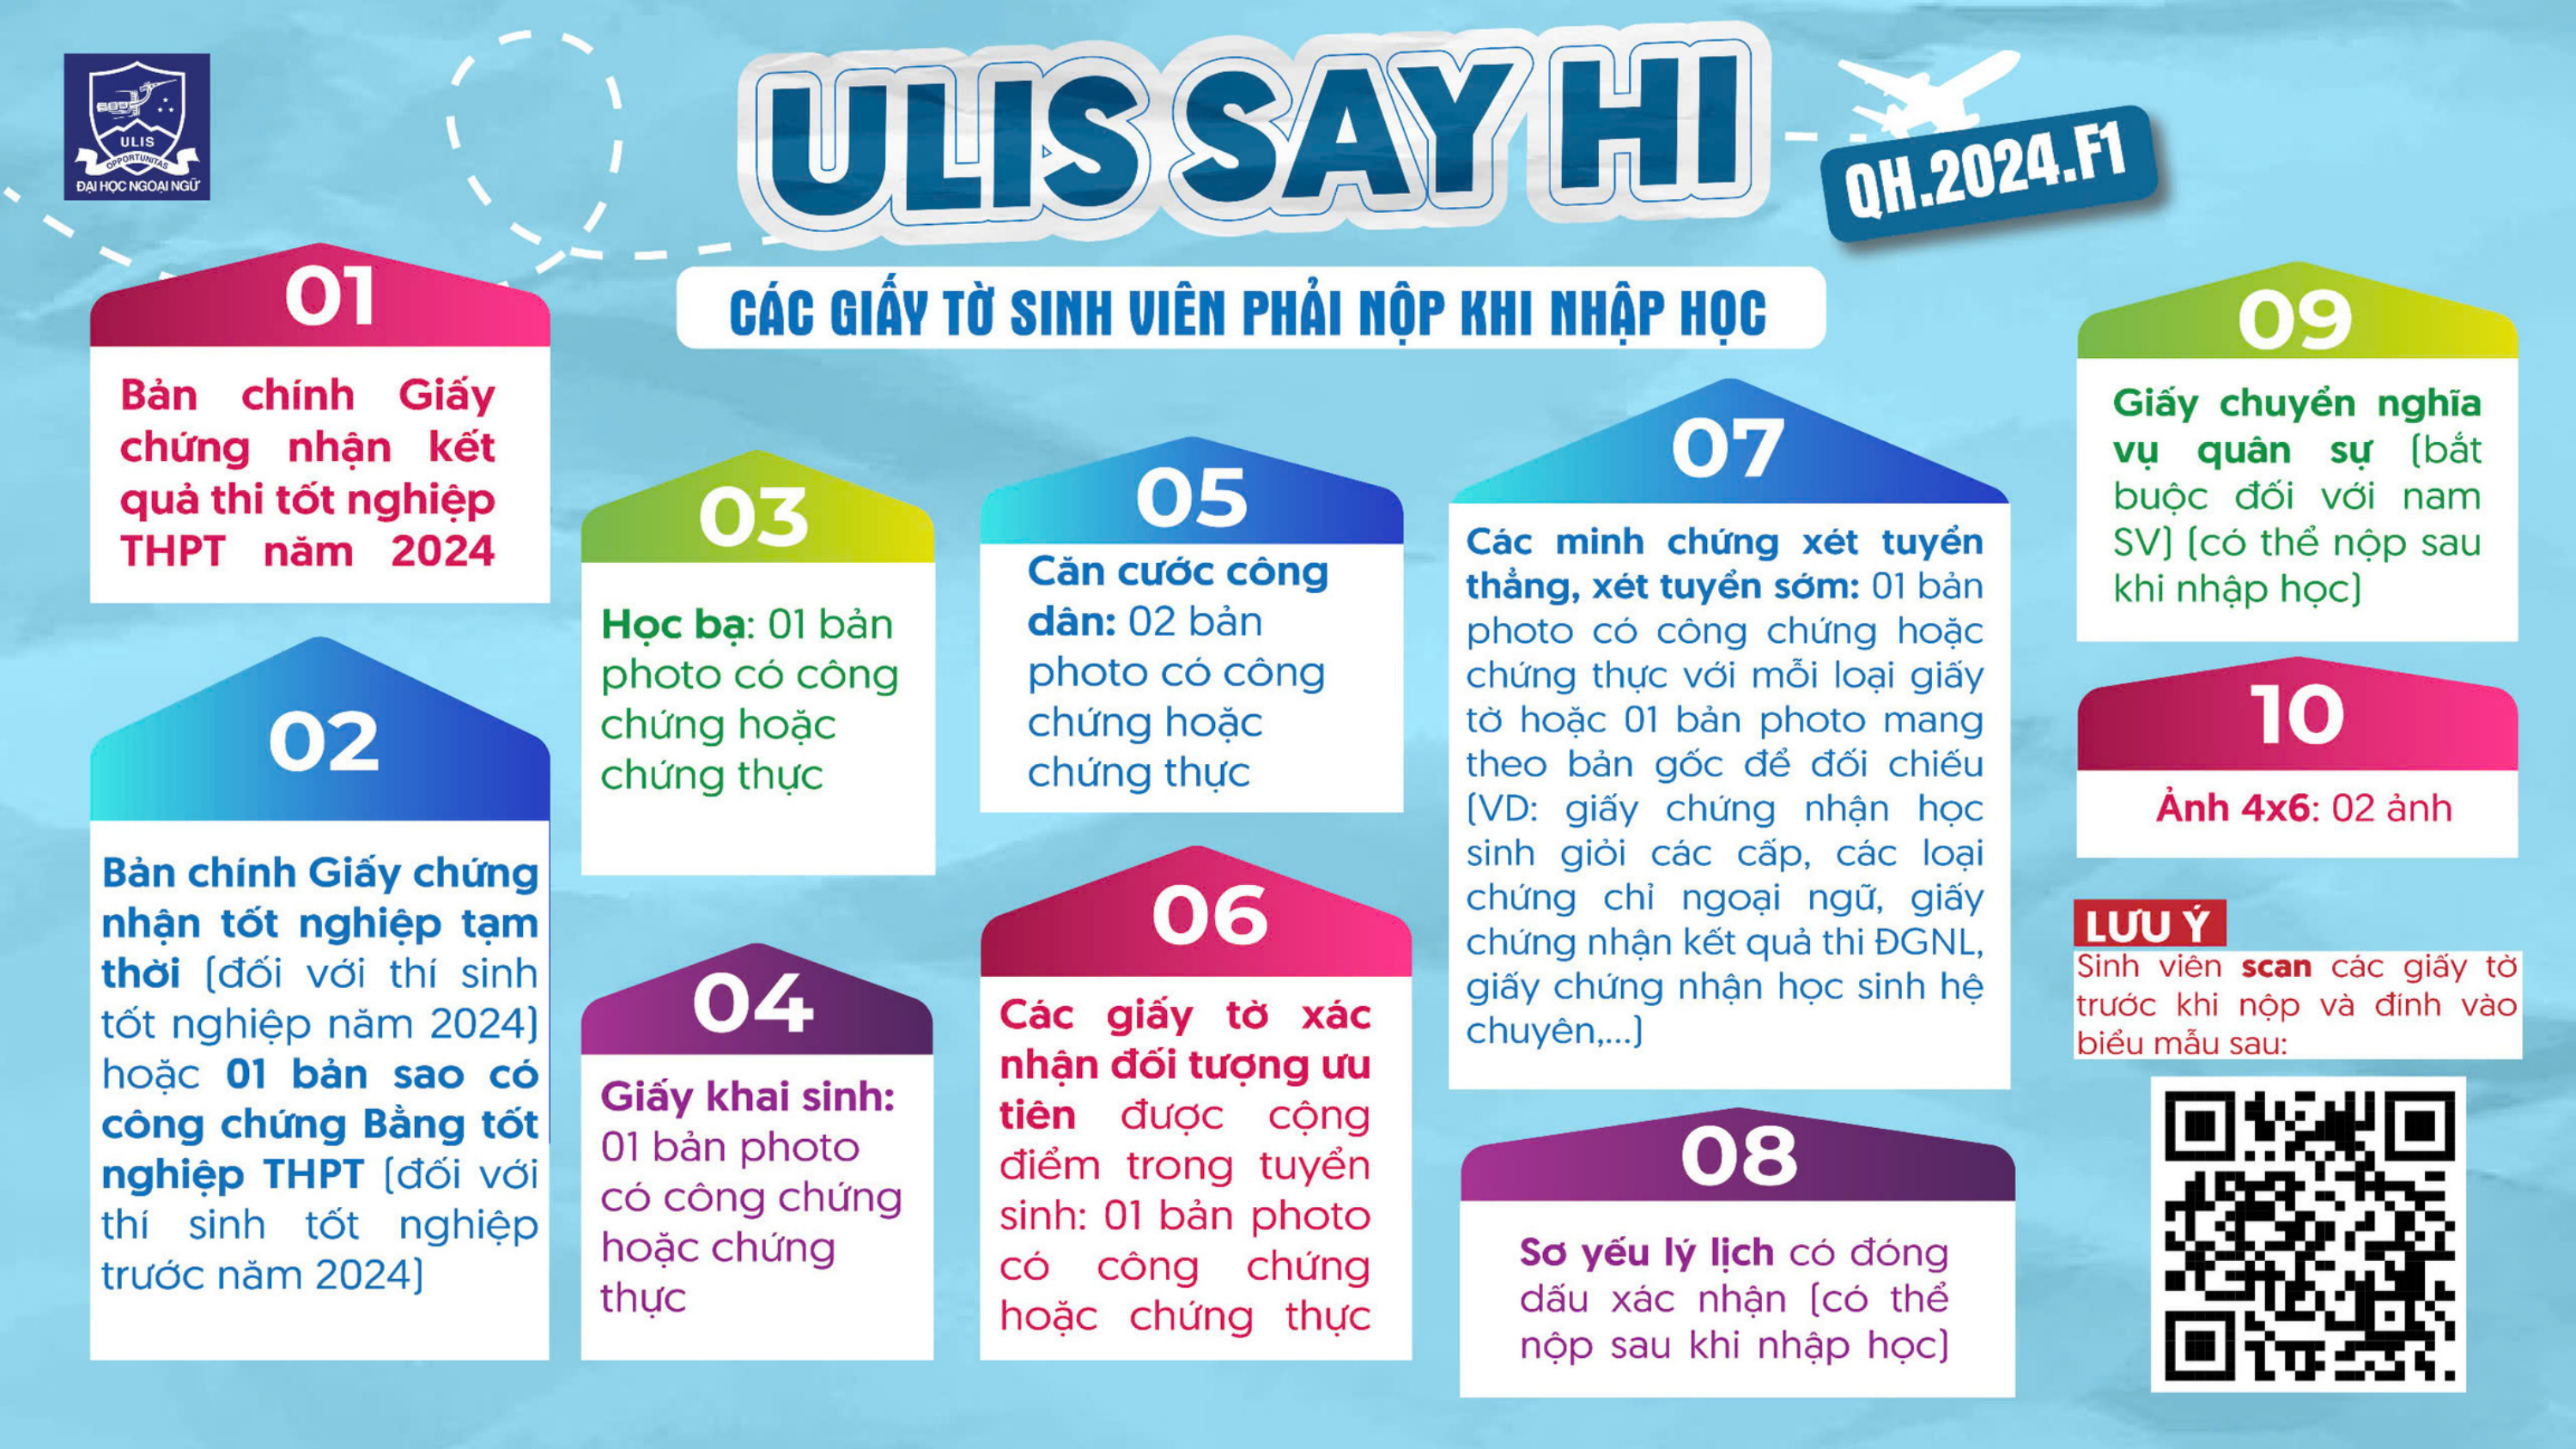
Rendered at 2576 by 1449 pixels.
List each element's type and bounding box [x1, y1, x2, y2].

text_box [0, 0, 2576, 1449]
